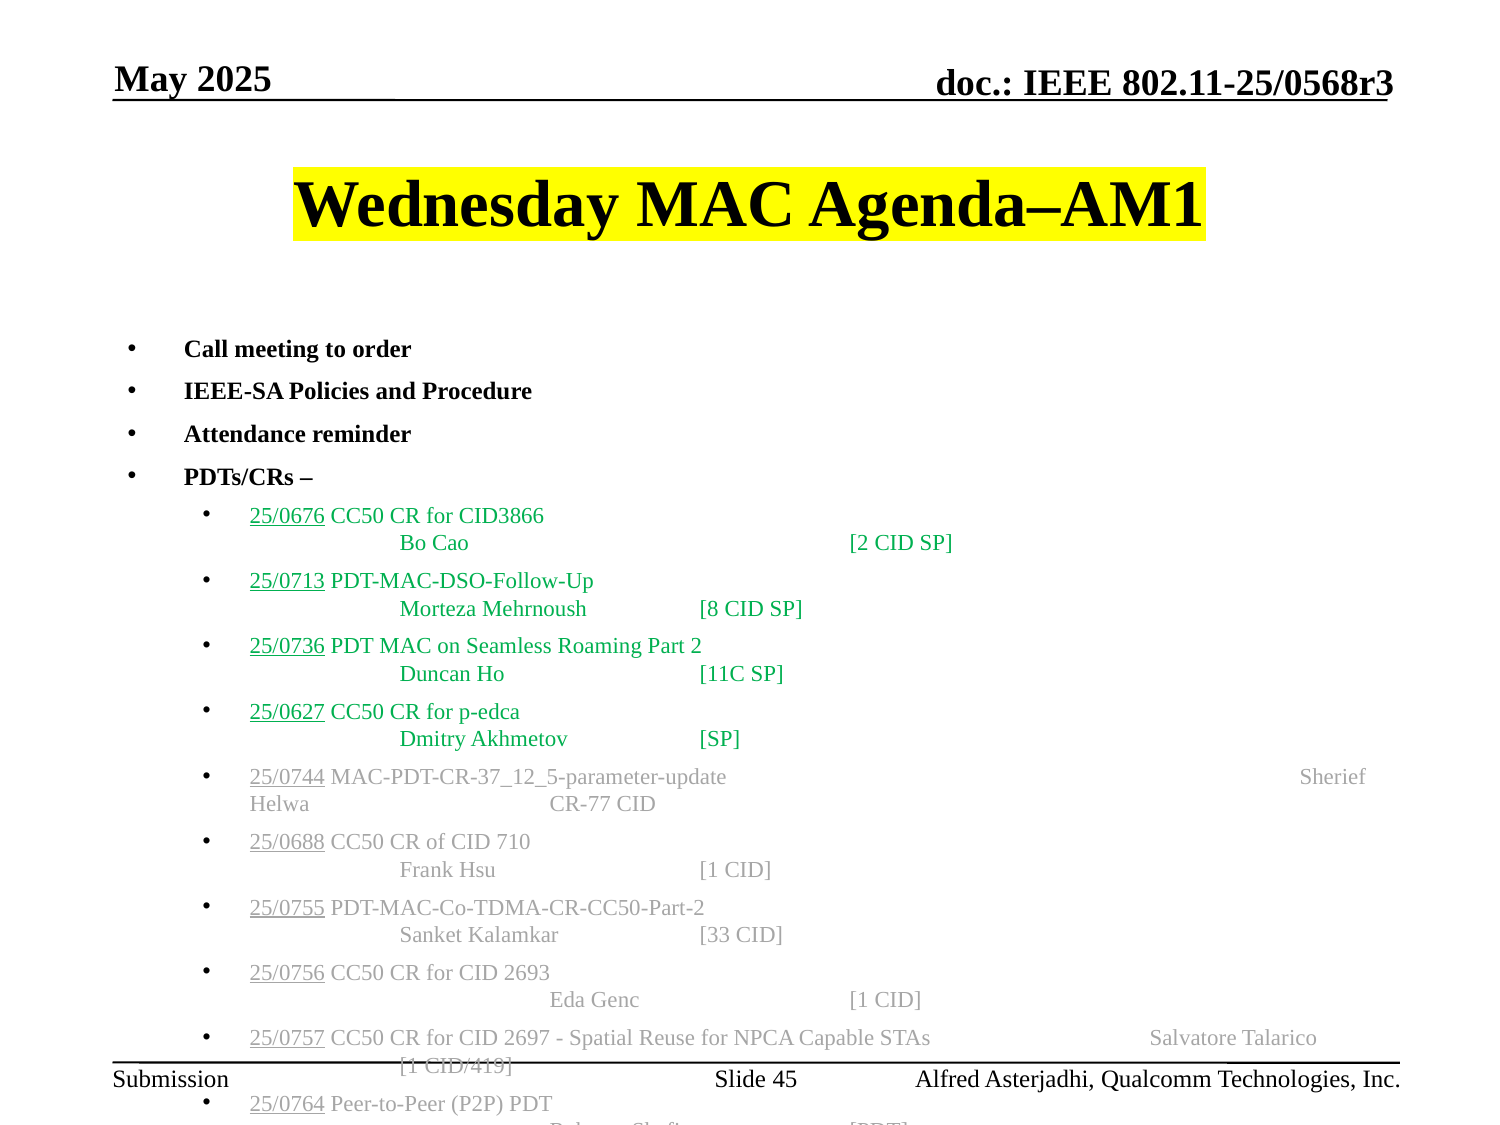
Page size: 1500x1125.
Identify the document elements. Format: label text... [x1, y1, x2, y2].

footer Alfred Asterjadhi, Qualcomm Technologies, Inc. [878, 1061, 1402, 1093]
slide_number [114, 54, 423, 100]
list Call meeting to order IEEE-SA Policies and Procedure Attendance reminder PDTs/CRs – 25/0676 CC50 CR for CID3866 Bo Cao [2 CID SP] 25/0713 PDT-MAC-DSO-Follow-Up Morteza Mehrnoush [8 CID SP] 25/0736 PDT MAC on Seamless Roaming Part 2 Duncan Ho [11C SP] 25/0627 CC50 CR for p-edca Dmitry Akhmetov [SP] 25/0744 MAC-PDT-CR-37_12_5-parameter-update Sherief Helwa CR-77 CID 25/0688 CC50 CR of CID 710 Frank Hsu [1 CID] 25/0755 PDT-MAC-Co-TDMA-CR-CC50-Part-2 Sanket Kalamkar [33 CID] 25/0756 CC50 CR for CID 2693 Eda Genc [1 CID] 25/0757 CC50 CR for CID 2697 - Spatial Reuse for NPCA Capable STAs Salvatore Talarico [1 CID/419] 25/0764 Peer-to-Peer (P2P) PDT Rubayet Shafin [PDT] 25/838r2 CC50: CR for A-MPDU (9.7.3) related to the Feedback information Hongwon Lee [6 CID] 25/839r1 PDT UHR MU operation Hongwon Lee [2 CIDs] AoB: Recess [112, 324, 1388, 1063]
slide_number Slide 45 [712, 1061, 800, 1123]
title Wednesday MAC Agenda–AM1 [112, 112, 1388, 288]
